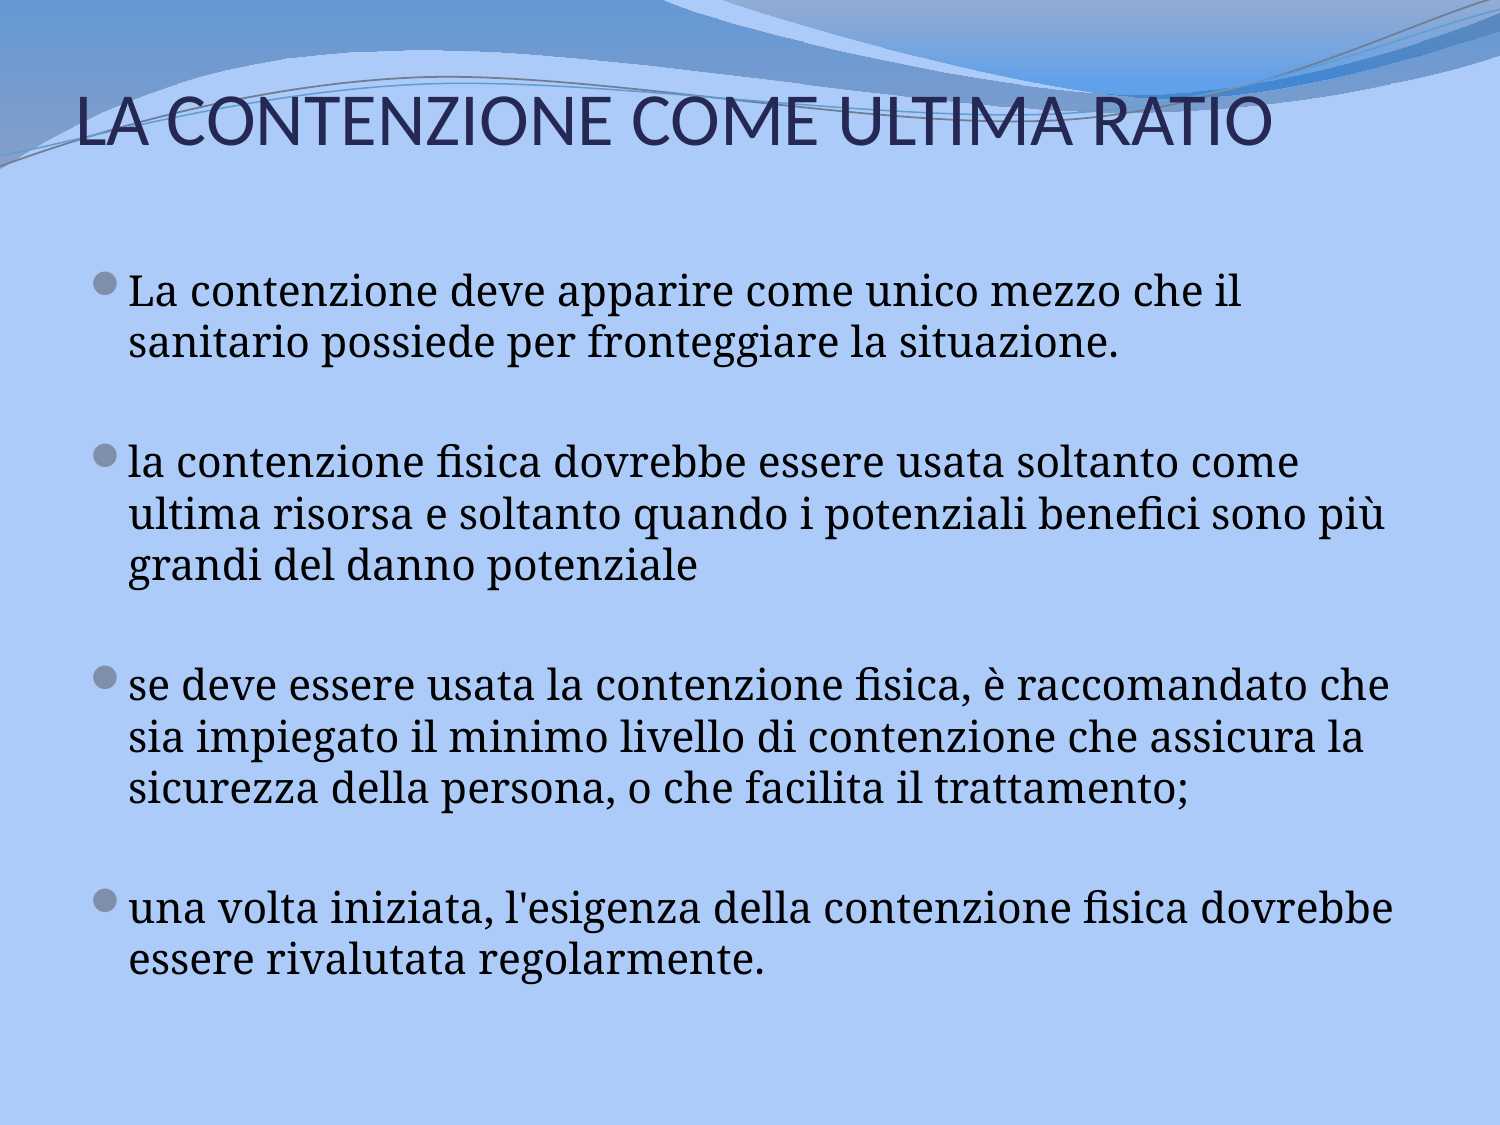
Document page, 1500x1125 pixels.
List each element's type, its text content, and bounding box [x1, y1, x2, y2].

list La contenzione deve apparire come unico mezzo che il sanitario possiede per fronteggiare la situazione. la contenzione fisica dovrebbe essere usata soltanto come ultima risorsa e soltanto quando i potenziali benefici sono più grandi del danno potenziale se deve essere usata la contenzione fisica, è raccomandato che sia impiegato il minimo livello di contenzione che assicura la sicurezza della persona, o che facilita il trattamento; una volta iniziata, l'esigenza della contenzione fisica dovrebbe essere rivalutata regolarmente. [75, 196, 1425, 1038]
title LA CONTENZIONE COME ULTIMA RATIO [75, 0, 1425, 161]
